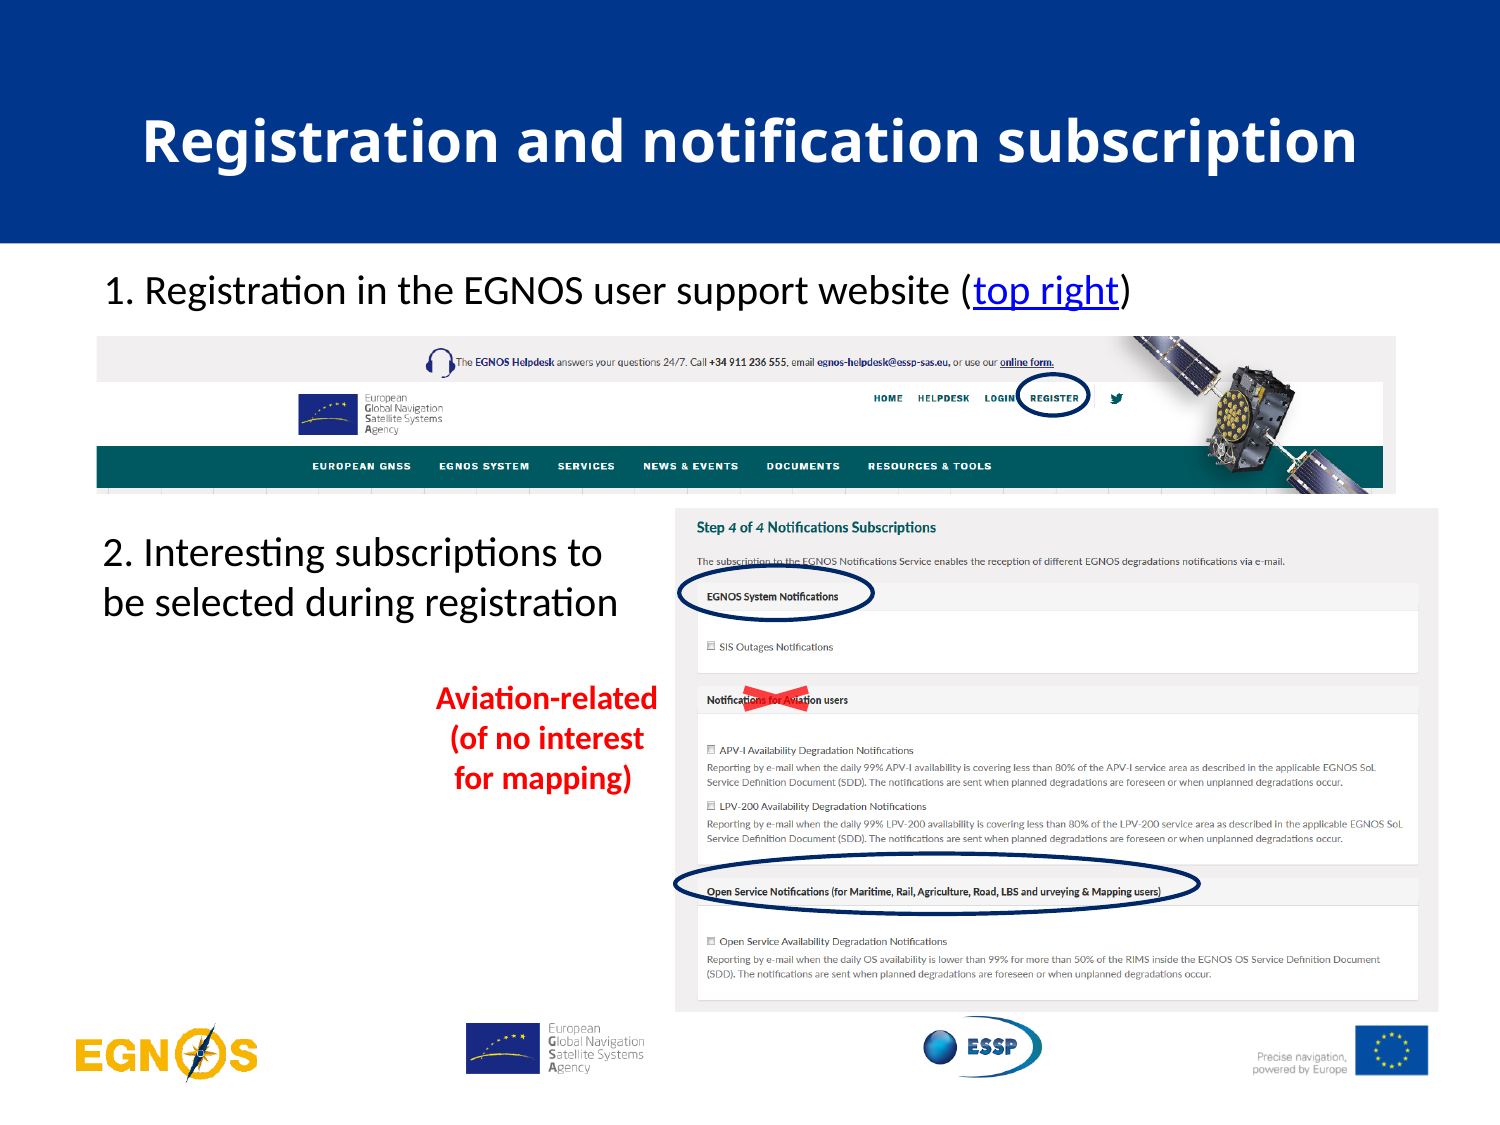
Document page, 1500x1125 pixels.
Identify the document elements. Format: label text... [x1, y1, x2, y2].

text_box 2. Interesting subscriptions to be selected during registration [87, 517, 656, 632]
picture [1243, 1014, 1436, 1085]
title Registration and notification subscription [0, 45, 1500, 233]
text_box Aviation-related (of no interest for mapping) [419, 668, 669, 804]
picture [96, 335, 1397, 494]
text_box [88, 444, 1439, 669]
picture [76, 1023, 257, 1083]
list 1. Registration in the EGNOS user support website (top right) [88, 255, 1483, 348]
picture [674, 508, 1439, 1082]
picture [466, 1023, 644, 1074]
